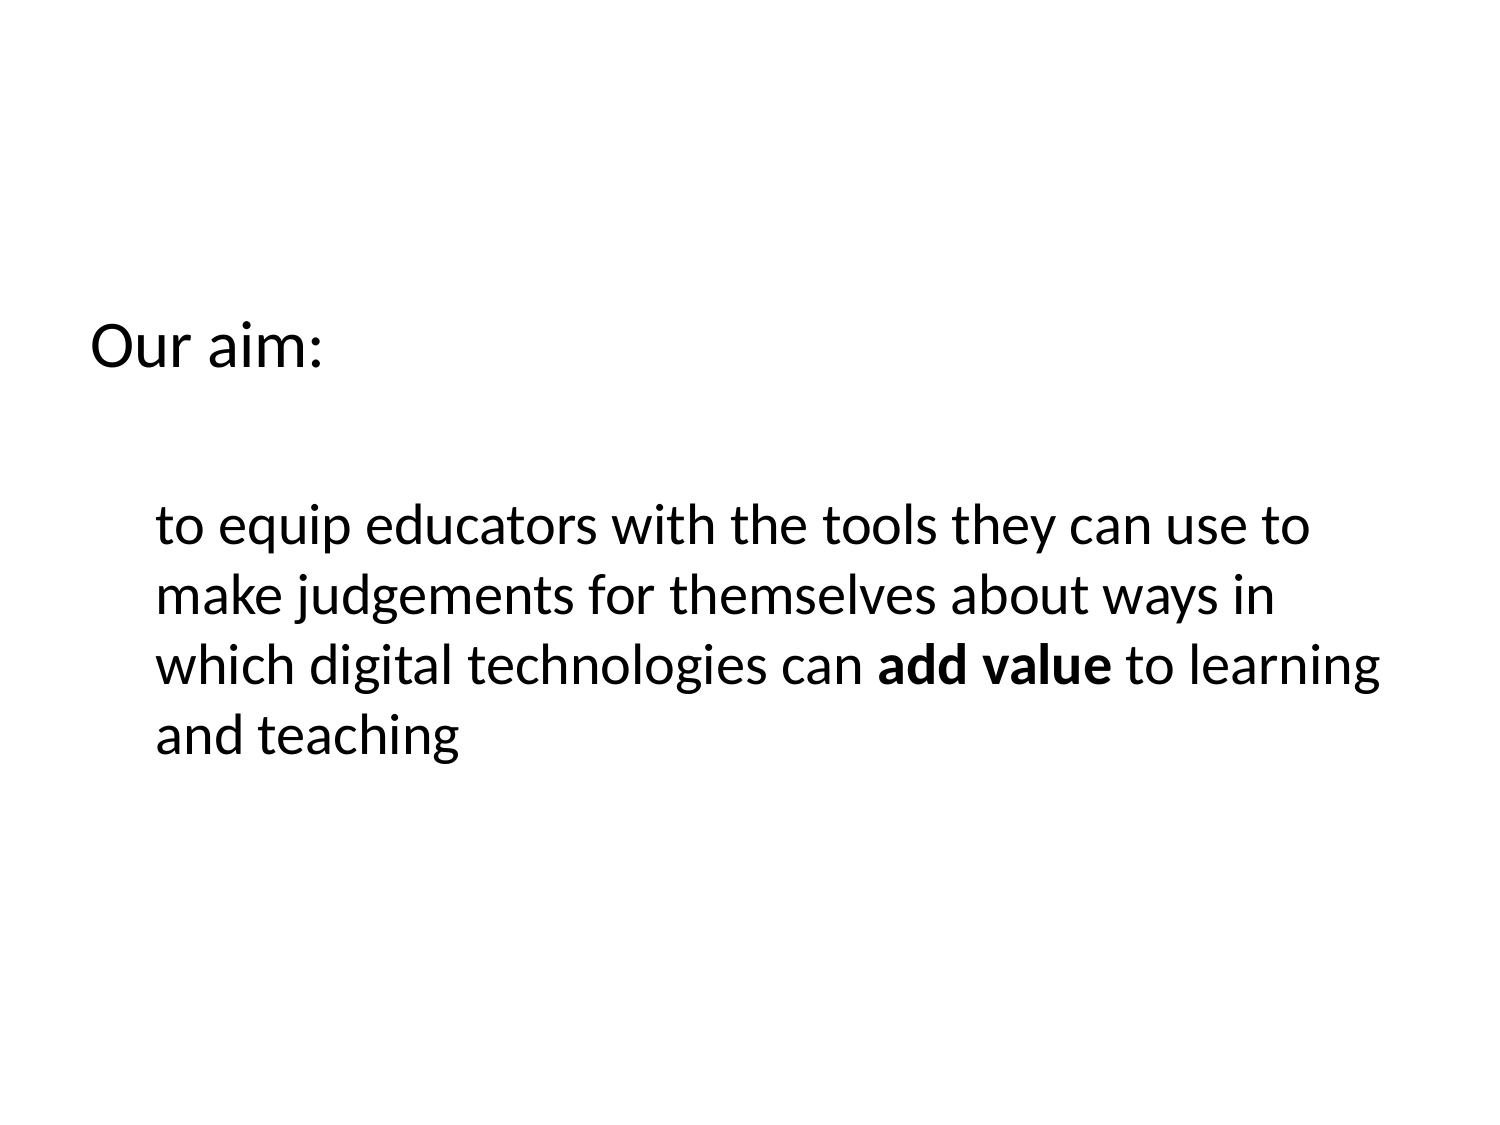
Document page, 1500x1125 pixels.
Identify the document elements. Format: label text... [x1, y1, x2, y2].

list Our aim: to equip educators with the tools they can use to make judgements for themselves about ways in which digital technologies can add value to learning and teaching [75, 106, 1425, 1005]
